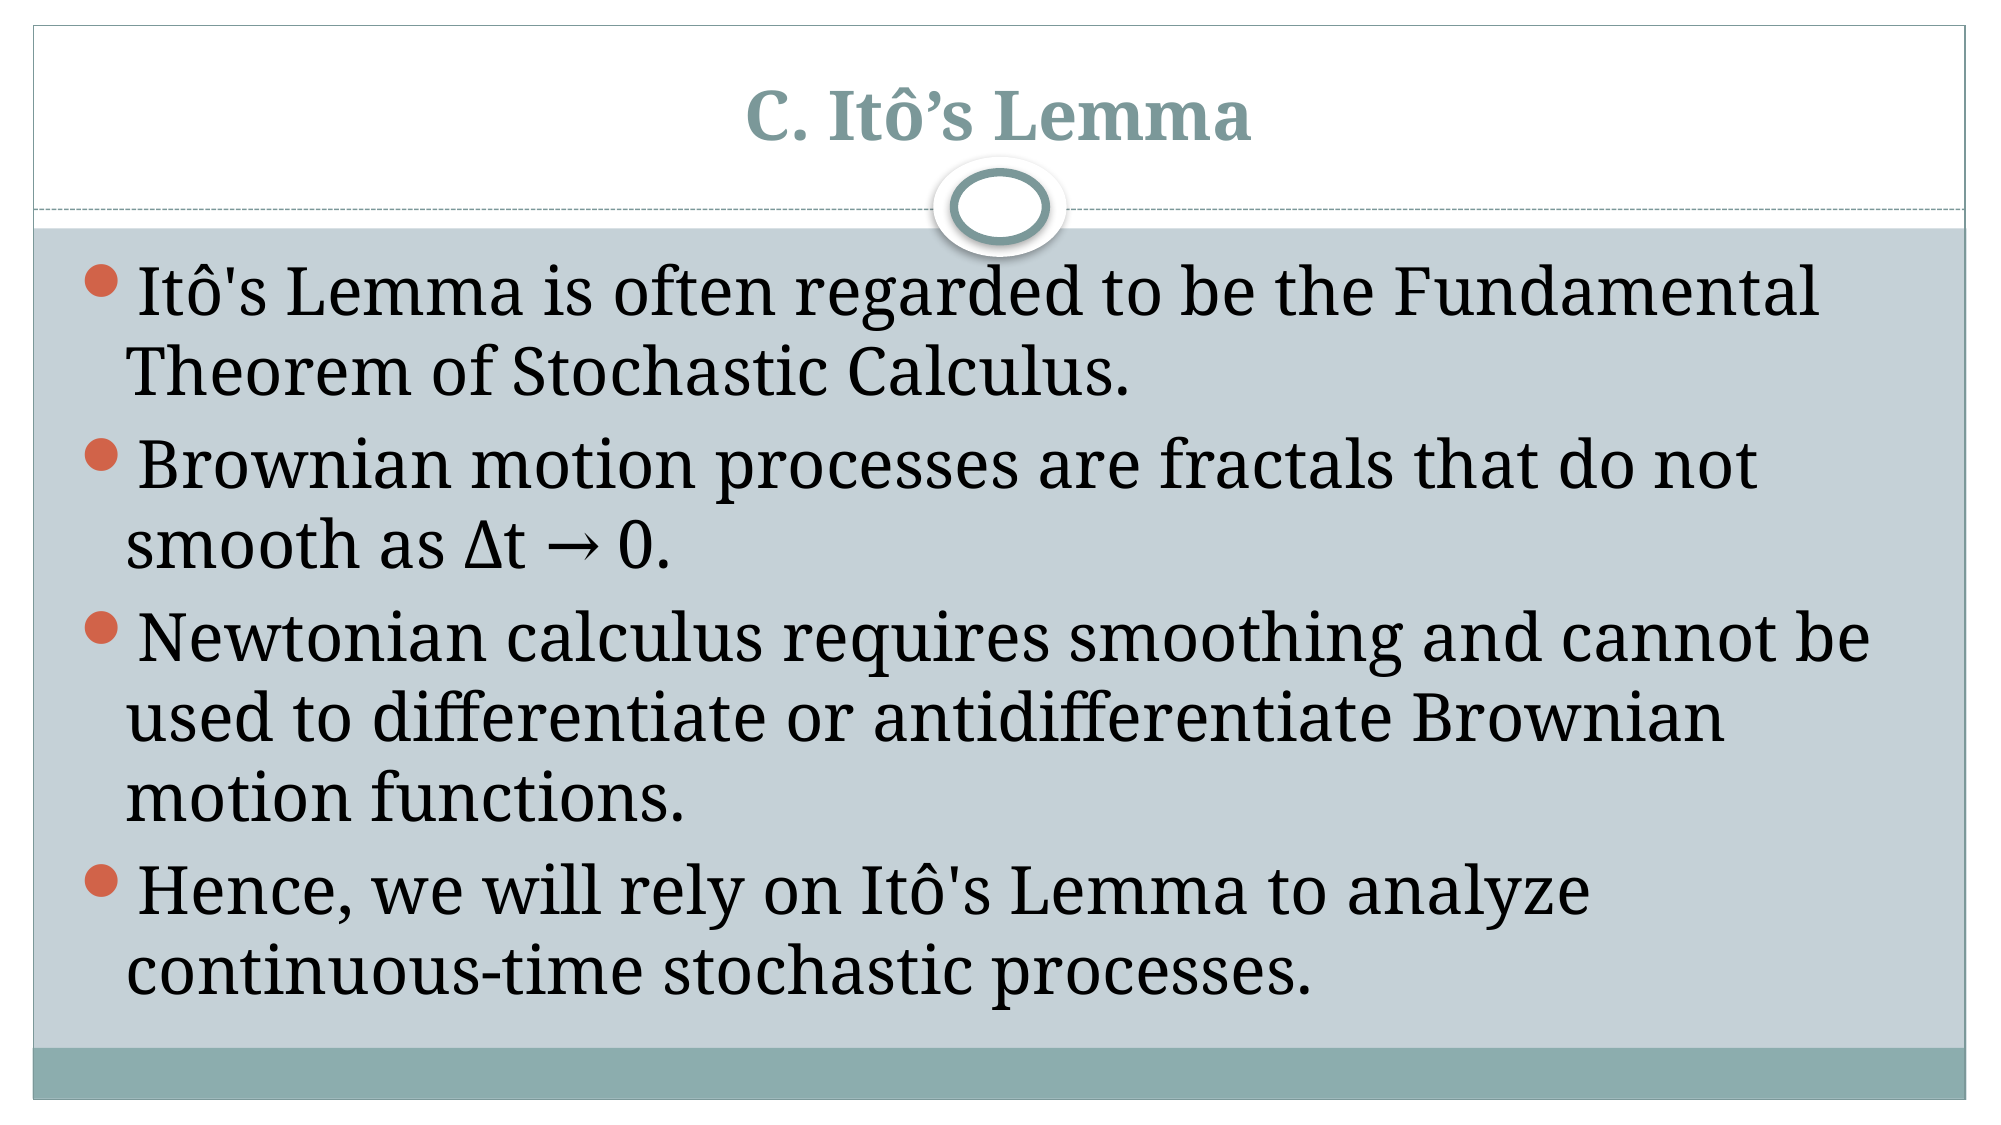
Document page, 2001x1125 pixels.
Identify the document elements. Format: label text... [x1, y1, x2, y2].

list Itô's Lemma is often regarded to be the Fundamental Theorem of Stochastic Calculus. Brownian motion processes are fractals that do not smooth as Δt → 0. Newtonian calculus requires smoothing and cannot be used to differentiate or antidifferentiate Brownian motion functions. Hence, we will rely on Itô's Lemma to analyze continuous-time stochastic processes. [66, 241, 1926, 1001]
title C. Itô’s Lemma [66, 37, 1933, 162]
